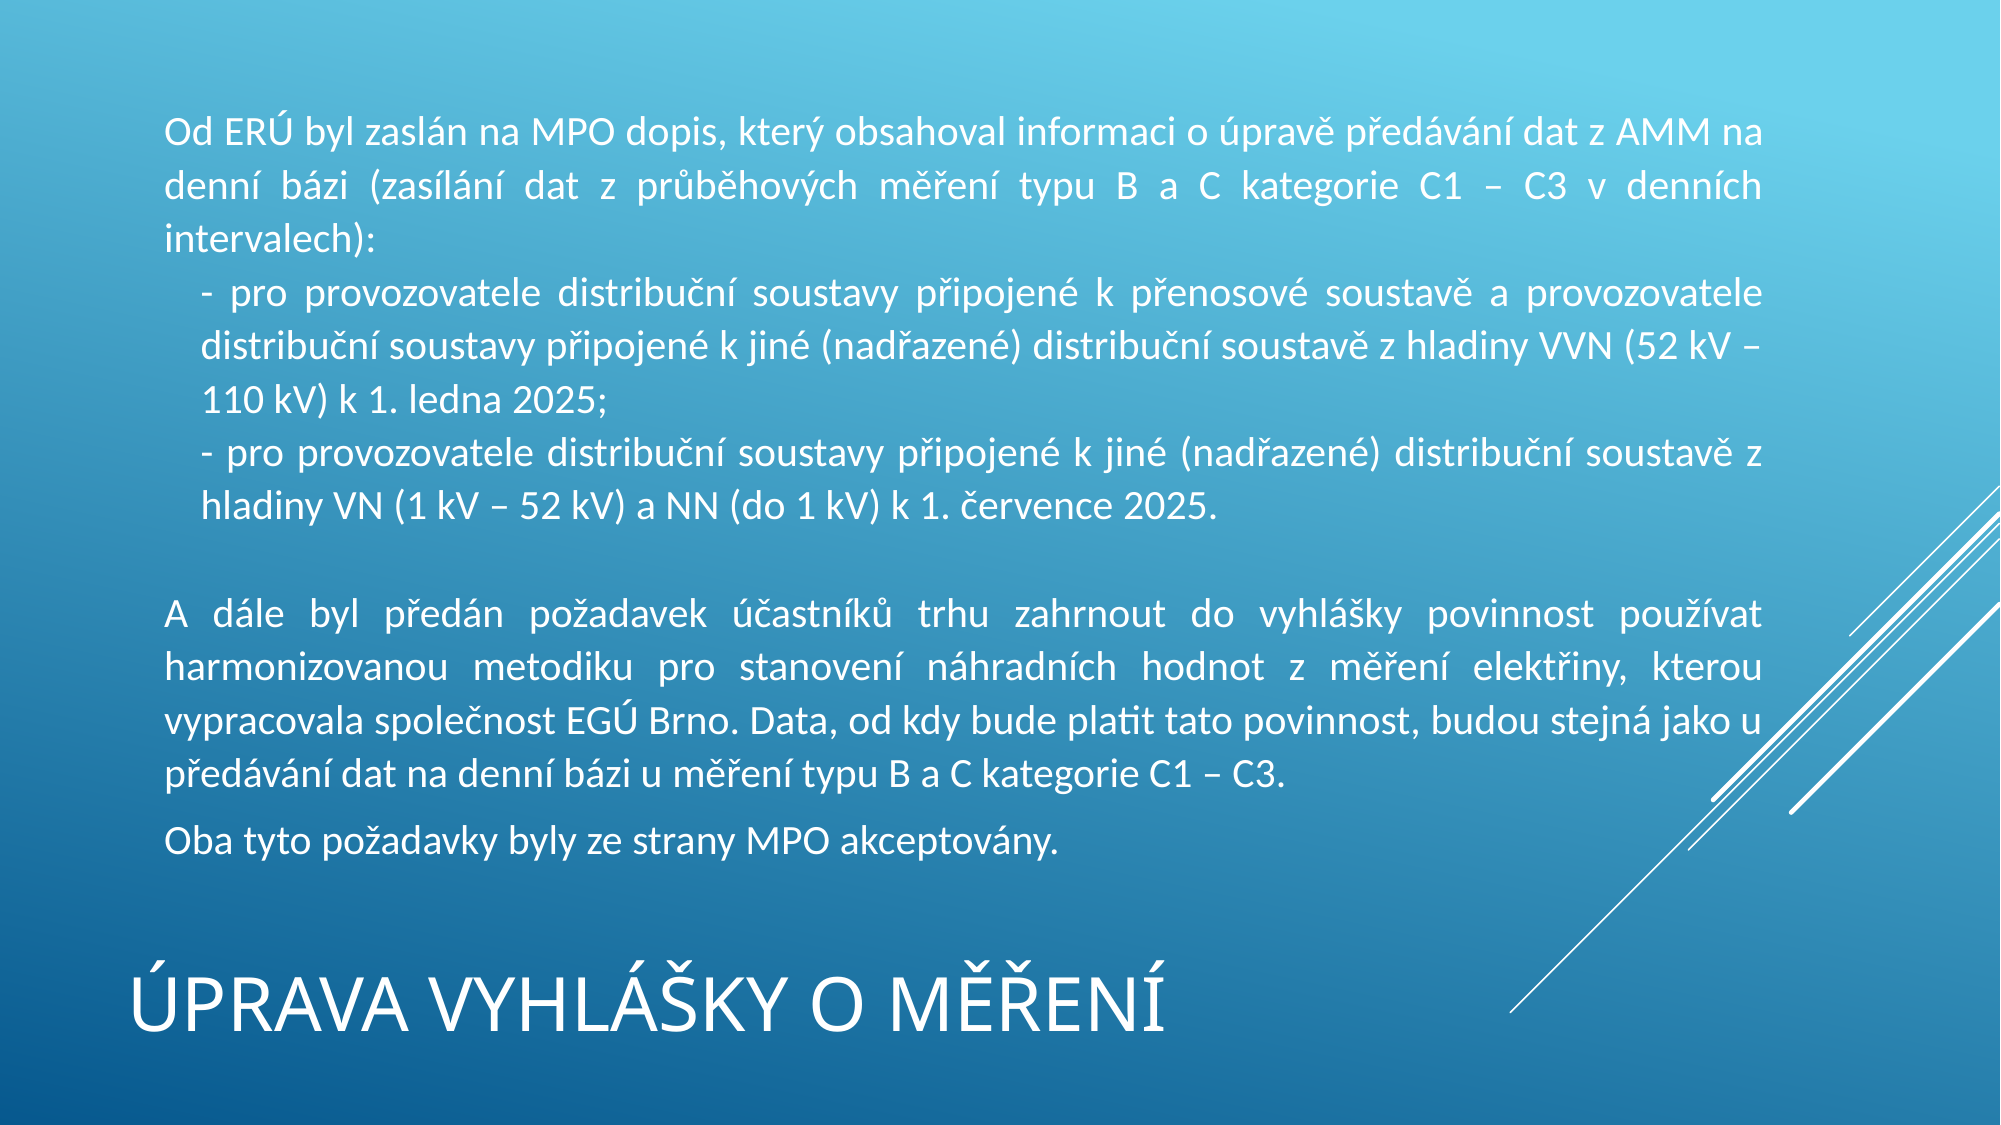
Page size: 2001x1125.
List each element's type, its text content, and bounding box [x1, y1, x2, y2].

text_box Od ERÚ byl zaslán na MPO dopis, který obsahoval informaci o úpravě předávání dat z AMM na denní bázi (zasílání dat z průběhových měření typu B a C kategorie C1 – C3 v denních intervalech): - pro provozovatele distribuční soustavy připojené k přenosové soustavě a provozovatele distribuční soustavy připojené k jiné (nadřazené) distribuční soustavě z hladiny VVN (52 kV – 110 kV) k 1. ledna 2025; - pro provozovatele distribuční soustavy připojené k jiné (nadřazené) distribuční soustavě z hladiny VN (1 kV – 52 kV) a NN (do 1 kV) k 1. července 2025. A dále byl předán požadavek účastníků trhu zahrnout do vyhlášky povinnost používat harmonizovanou metodiku pro stanovení náhradních hodnot z měření elektřiny, kterou vypracovala společnost EGÚ Brno. Data, od kdy bude platit tato povinnost, budou stejná jako u předávání dat na denní bázi u měření typu B a C kategorie C1 – C3. Oba tyto požadavky byly ze strany MPO akceptovány. [112, 93, 1779, 870]
title úprava vyhlášky o měření [112, 877, 1847, 1125]
